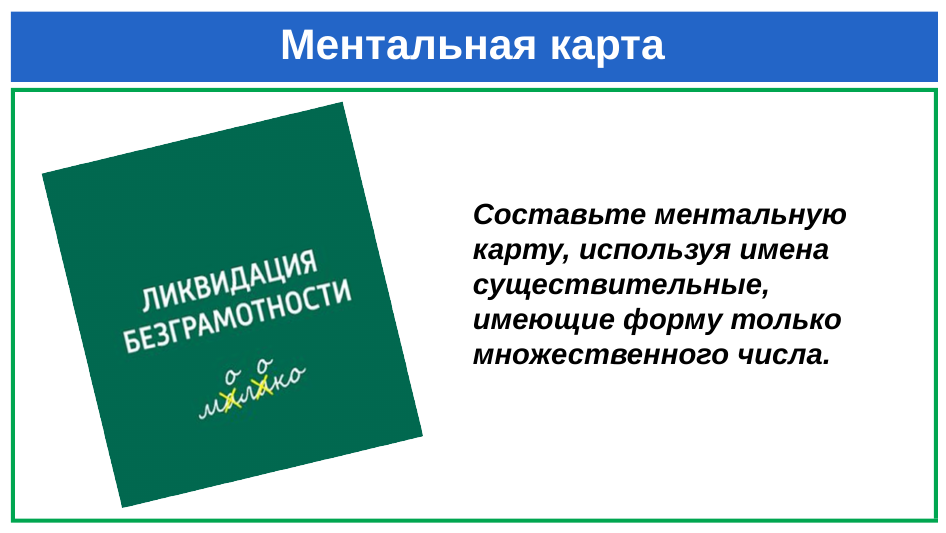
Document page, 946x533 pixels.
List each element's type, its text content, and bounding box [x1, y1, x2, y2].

title Ментальная карта [4, 16, 946, 69]
picture [42, 102, 423, 507]
list [27, 90, 930, 172]
text_box Составьте ментальную карту, используя имена существительные, имеющие форму только множественного числа. [472, 125, 919, 371]
